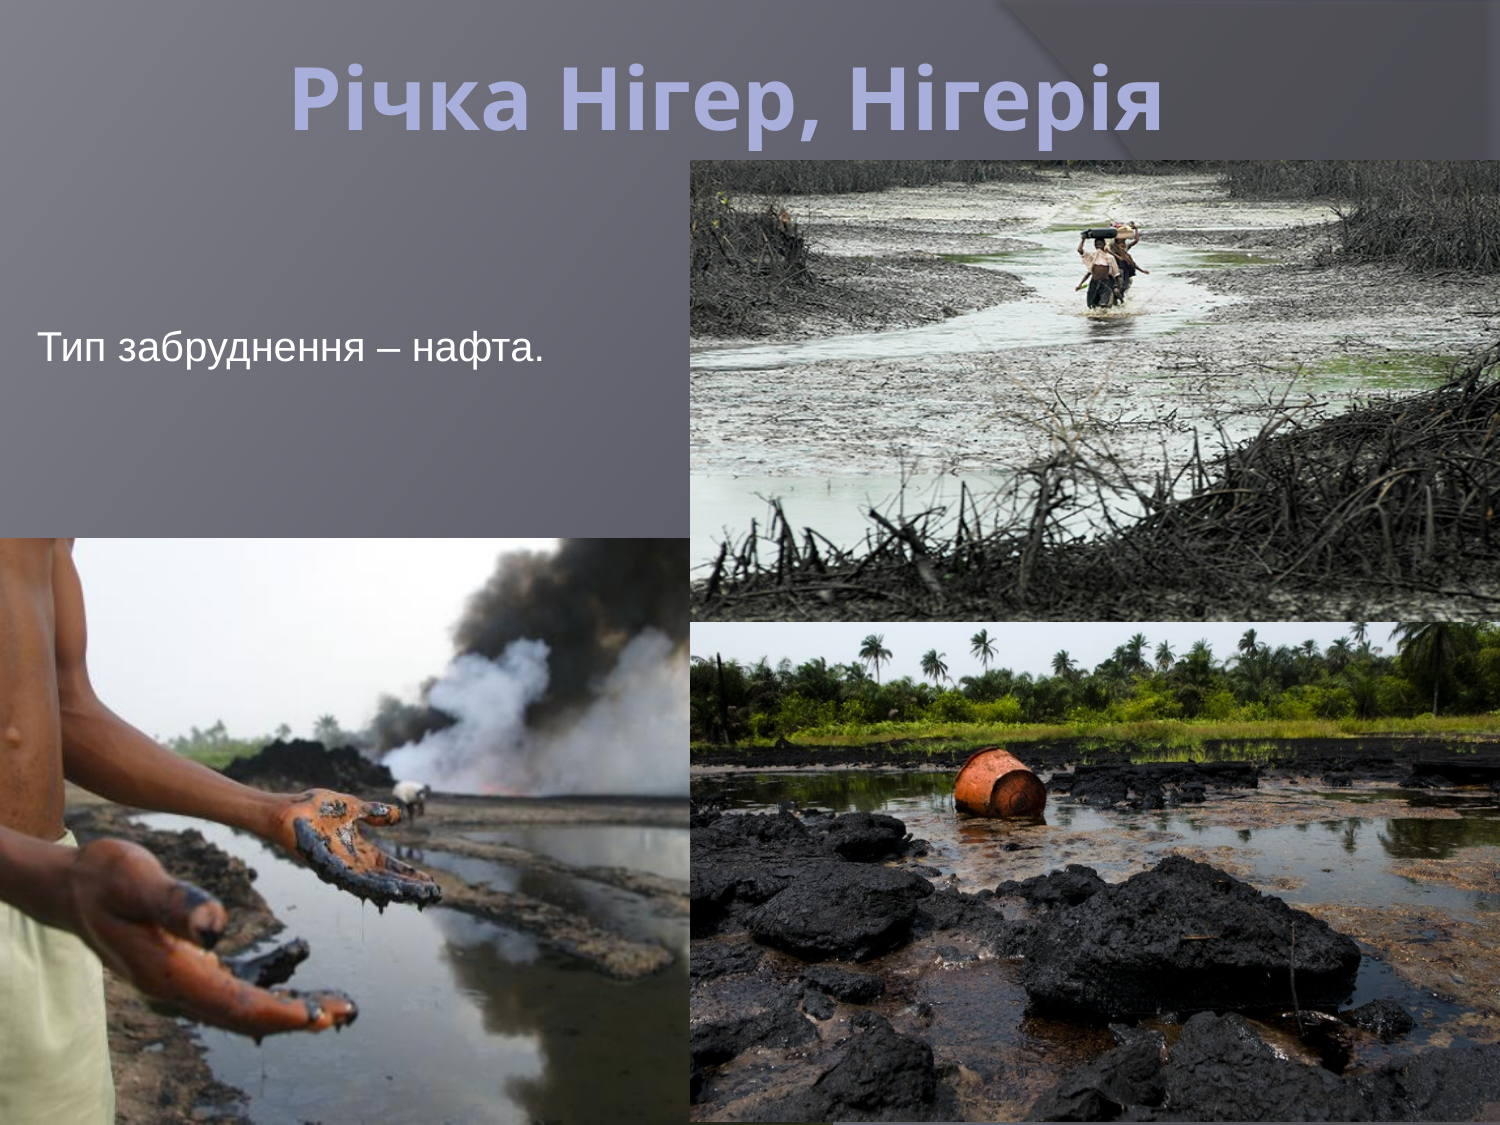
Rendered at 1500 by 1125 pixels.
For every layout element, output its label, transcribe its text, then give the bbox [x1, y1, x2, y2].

picture [690, 631, 1500, 1122]
picture [0, 538, 683, 1125]
title Річка Нігер, Нігерія [194, 42, 1283, 207]
list Тип забруднення – нафта. [29, 278, 585, 371]
picture [690, 160, 1500, 622]
